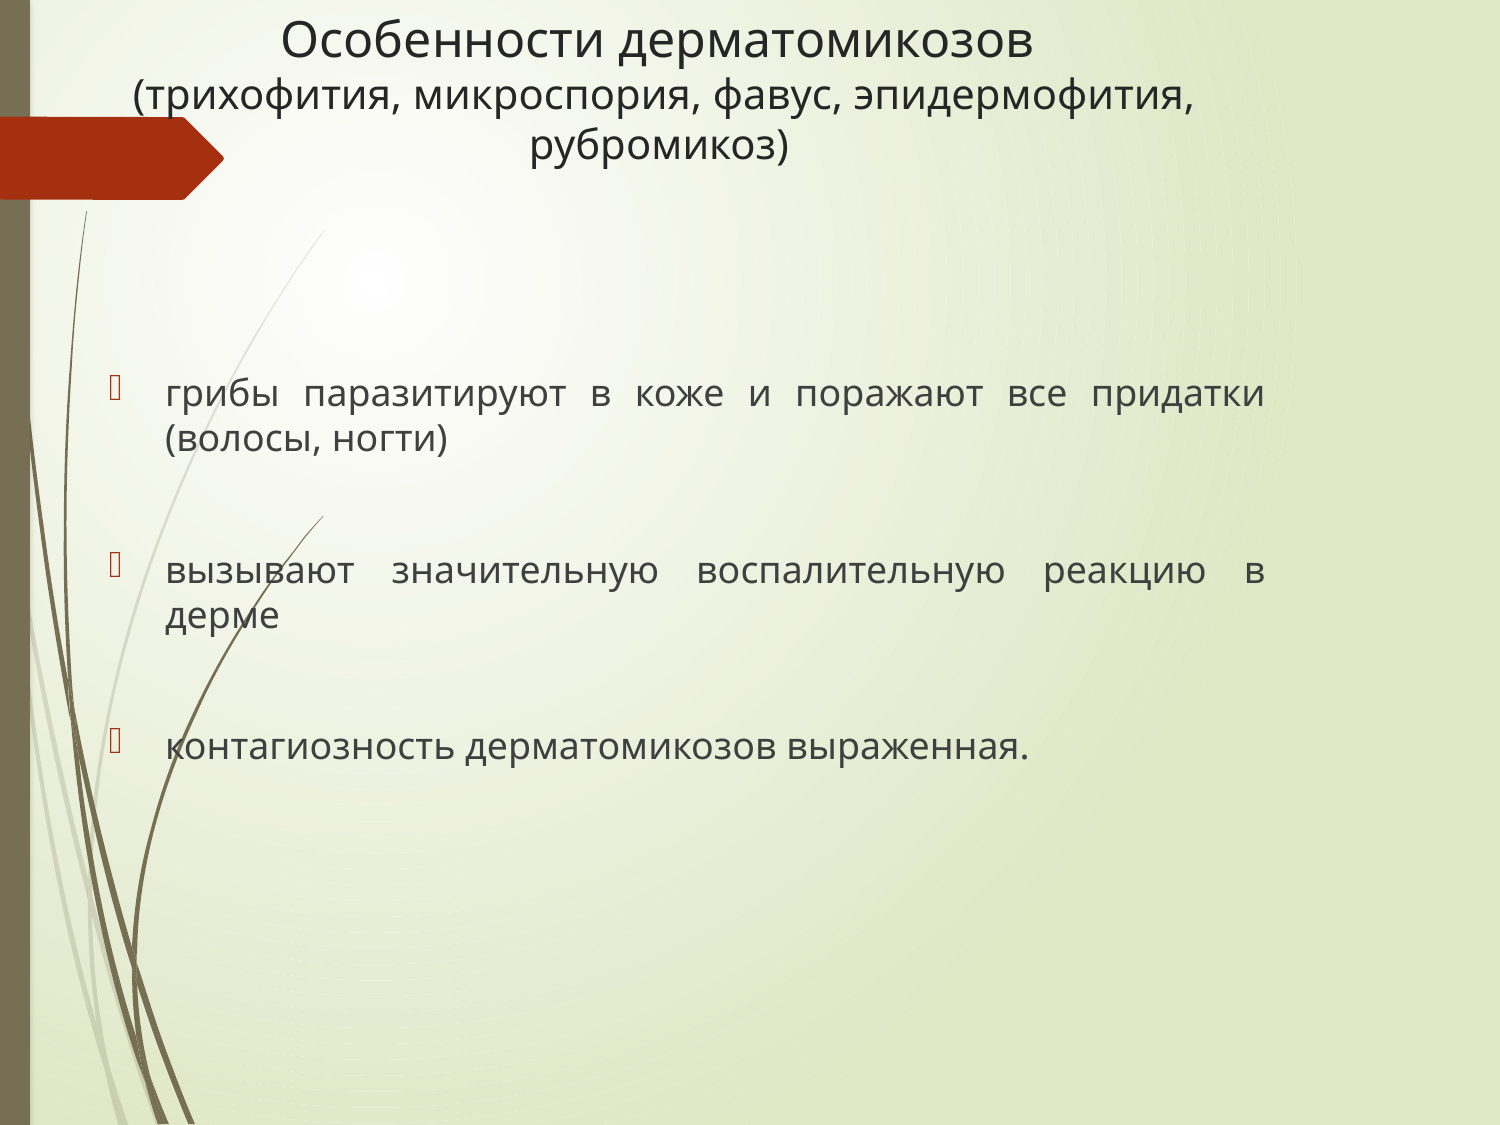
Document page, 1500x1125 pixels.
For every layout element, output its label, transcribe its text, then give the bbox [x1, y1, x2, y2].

title Особенности дерматомикозов (трихофития, микроспория, фавус, эпидермофития, рубромикоз) [70, 0, 1258, 322]
list грибы паразитируют в коже и поражают все придатки (волосы, ногти) вызывают значительную воспалительную реакцию в дерме контагиозность дерматомикозов выраженная. [93, 361, 1282, 1125]
